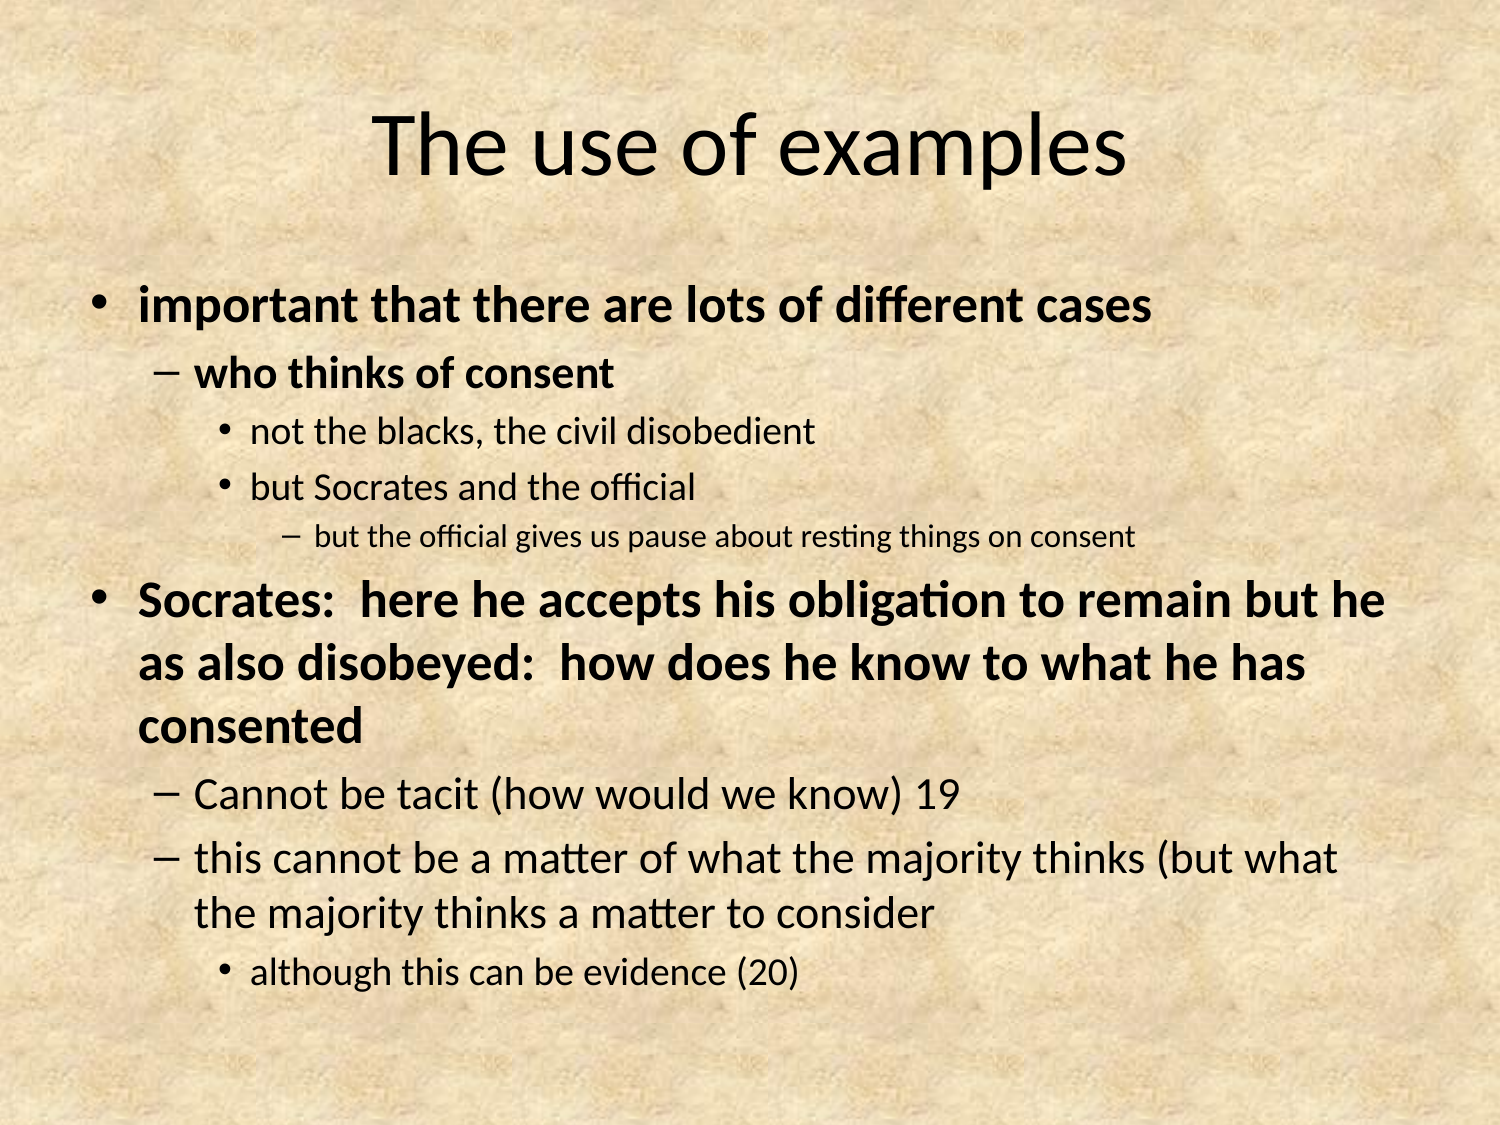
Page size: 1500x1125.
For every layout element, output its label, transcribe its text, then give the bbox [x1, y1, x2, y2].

list important that there are lots of different cases who thinks of consent not the blacks, the civil disobedient but Socrates and the official but the official gives us pause about resting things on consent Socrates: here he accepts his obligation to remain but he as also disobeyed: how does he know to what he has consented Cannot be tacit (how would we know) 19 this cannot be a matter of what the majority thinks (but what the majority thinks a matter to consider although this can be evidence (20) [75, 262, 1425, 1005]
picture [0, 0, 1500, 1125]
title The use of examples [75, 45, 1425, 233]
